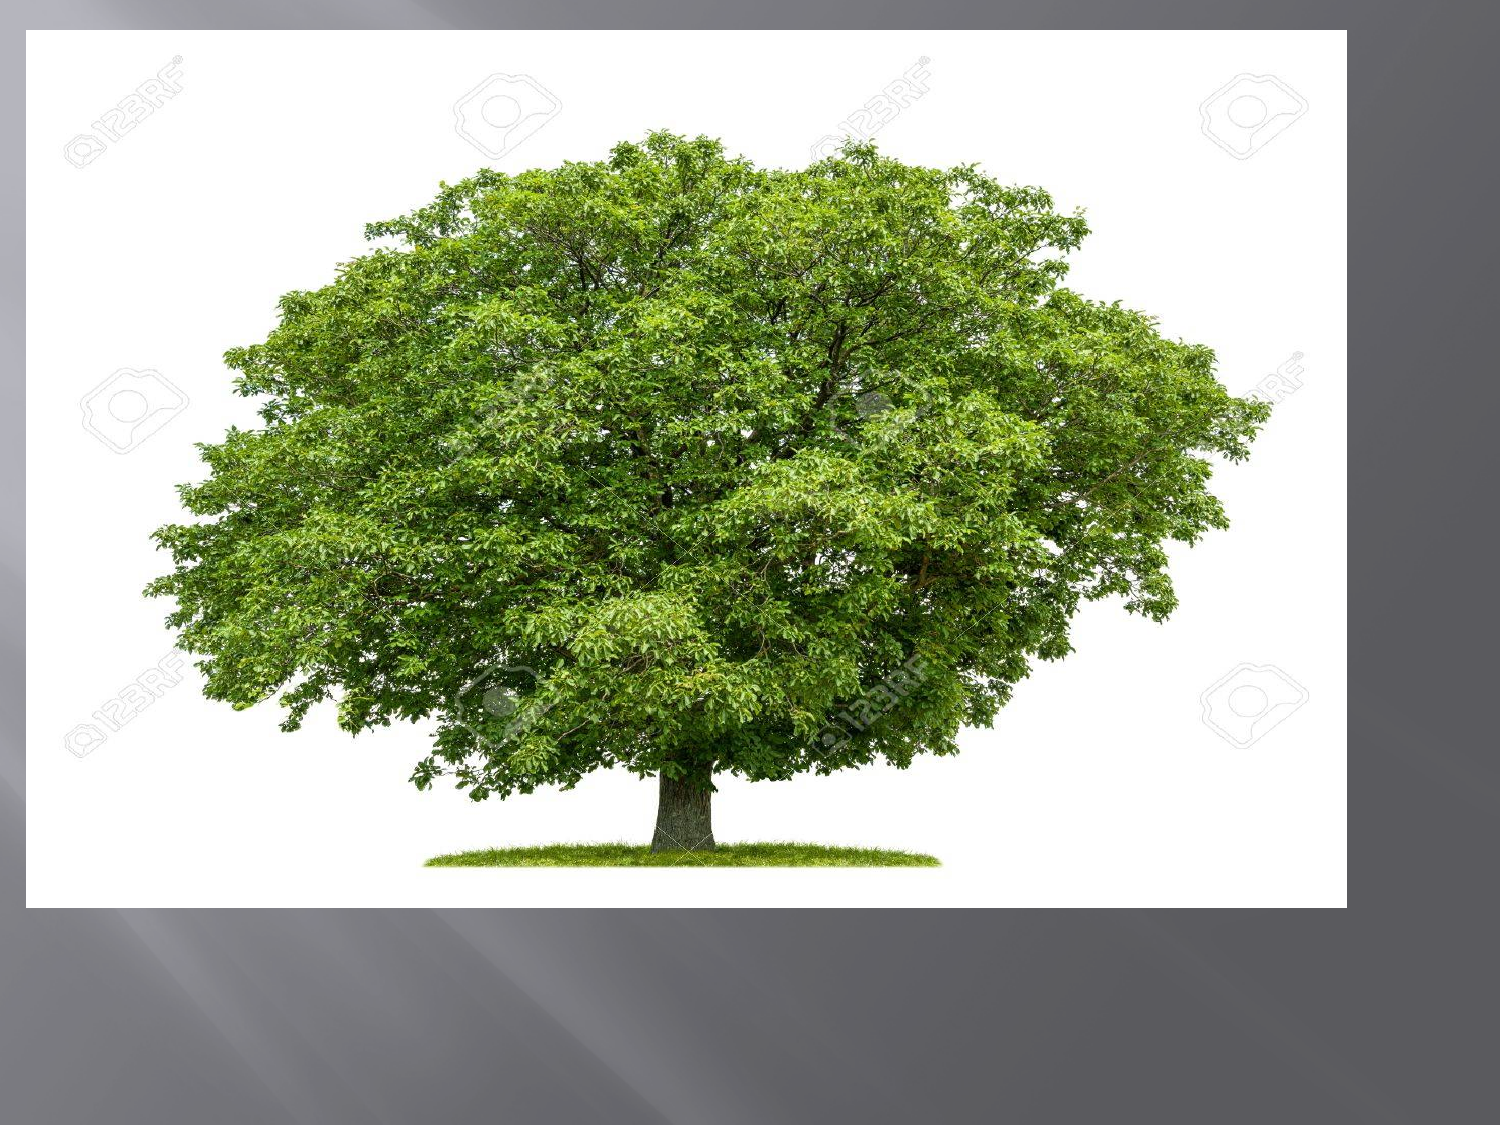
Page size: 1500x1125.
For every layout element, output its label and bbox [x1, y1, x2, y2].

picture [26, 30, 1348, 909]
